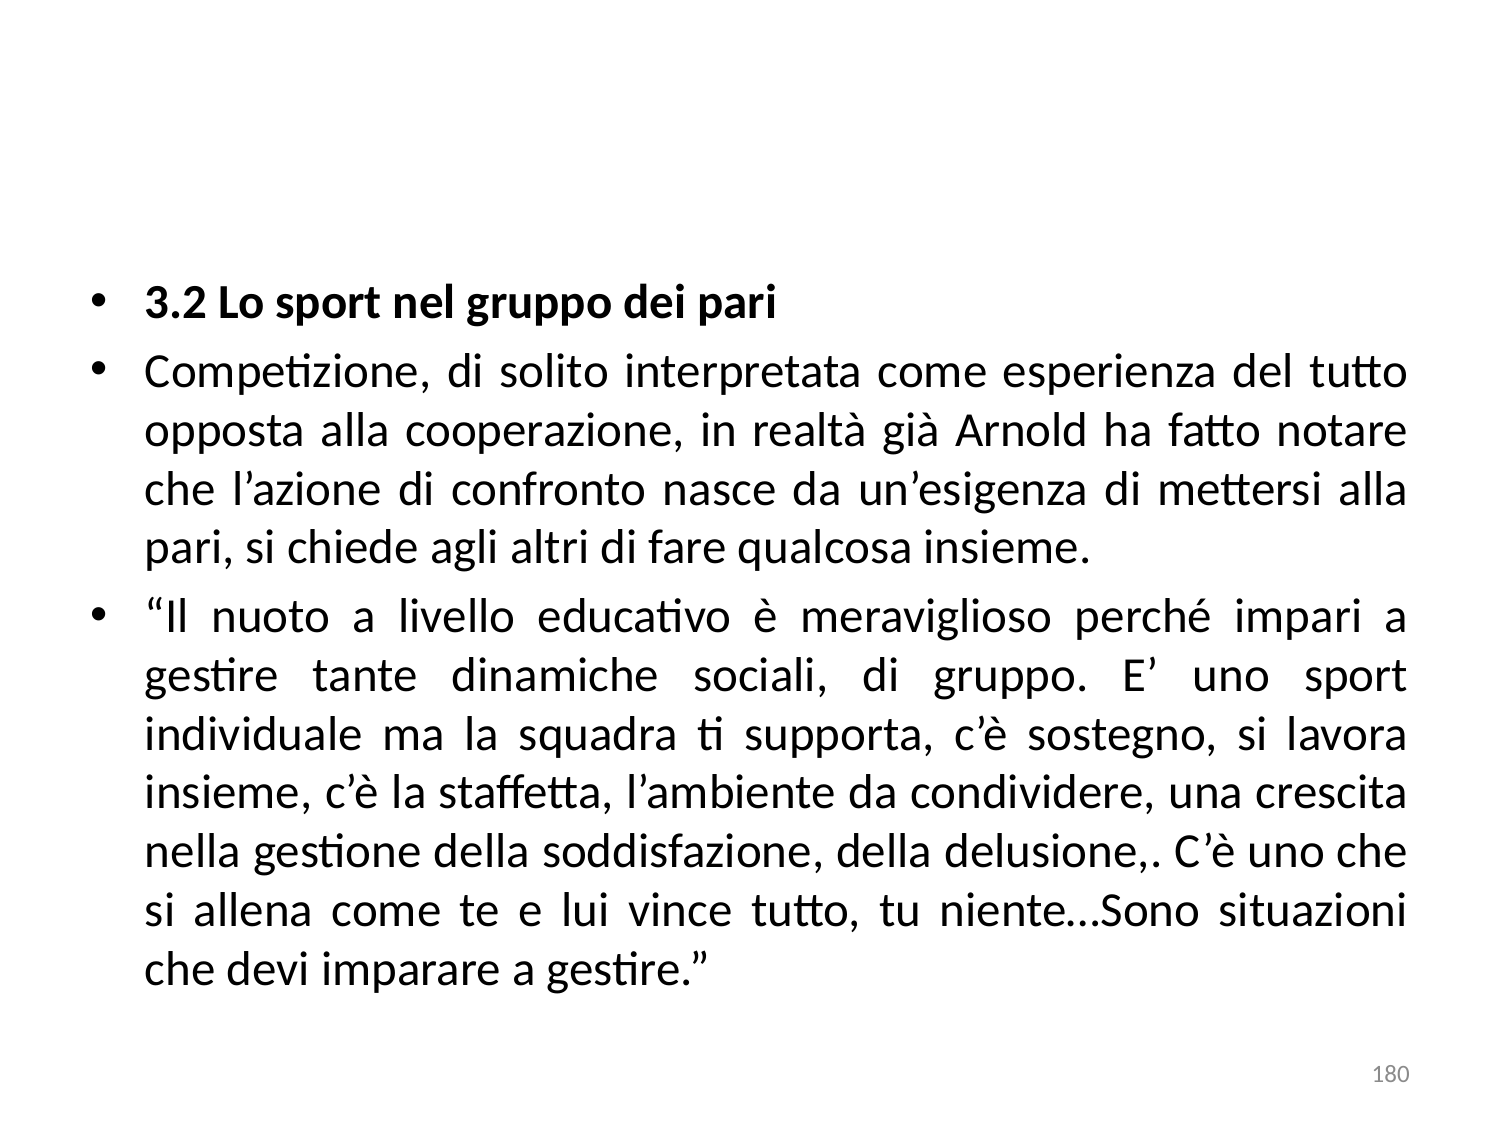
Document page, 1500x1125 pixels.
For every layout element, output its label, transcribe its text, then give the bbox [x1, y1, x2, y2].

slide_number 180 [1074, 1042, 1425, 1103]
list 3.2 Lo sport nel gruppo dei pari Competizione, di solito interpretata come esperienza del tutto opposta alla cooperazione, in realtà già Arnold ha fatto notare che l’azione di confronto nasce da un’esigenza di mettersi alla pari, si chiede agli altri di fare qualcosa insieme. “Il nuoto a livello educativo è meraviglioso perché impari a gestire tante dinamiche sociali, di gruppo. E’ uno sport individuale ma la squadra ti supporta, c’è sostegno, si lavora insieme, c’è la staffetta, l’ambiente da condividere, una crescita nella gestione della soddisfazione, della delusione,. C’è uno che si allena come te e lui vince tutto, tu niente…Sono situazioni che devi imparare a gestire.” [75, 262, 1425, 1005]
